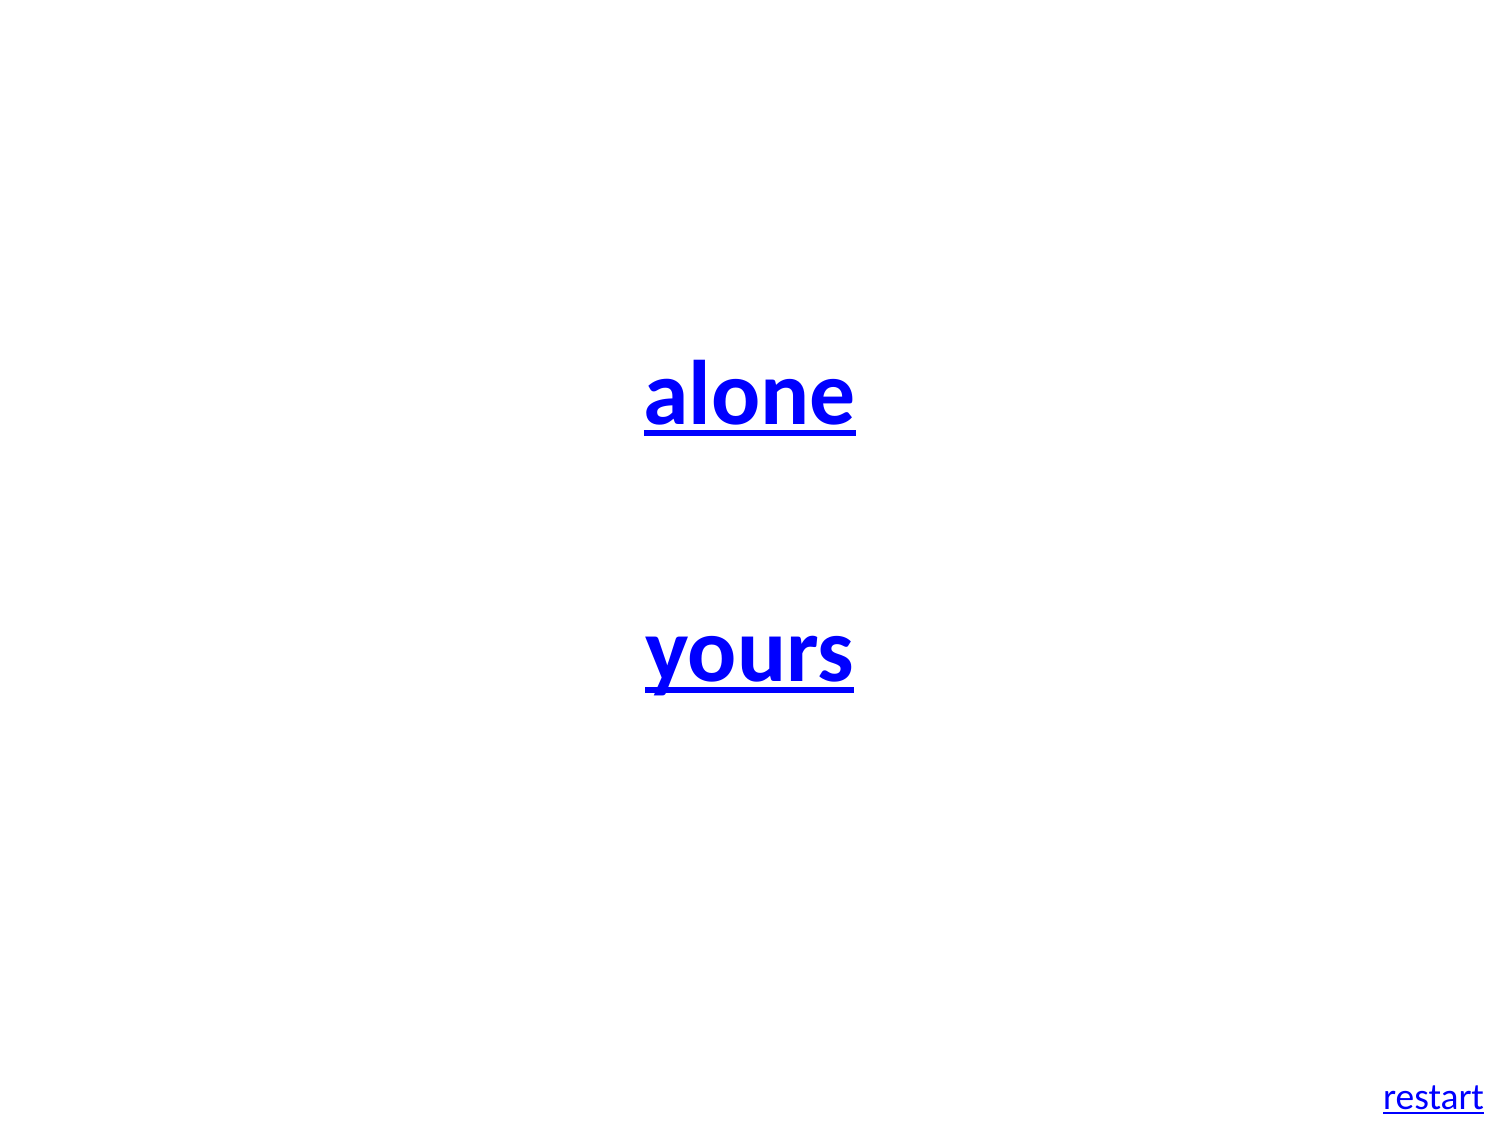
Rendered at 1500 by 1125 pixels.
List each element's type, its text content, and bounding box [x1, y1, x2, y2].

list alone yours [75, 324, 1425, 1005]
